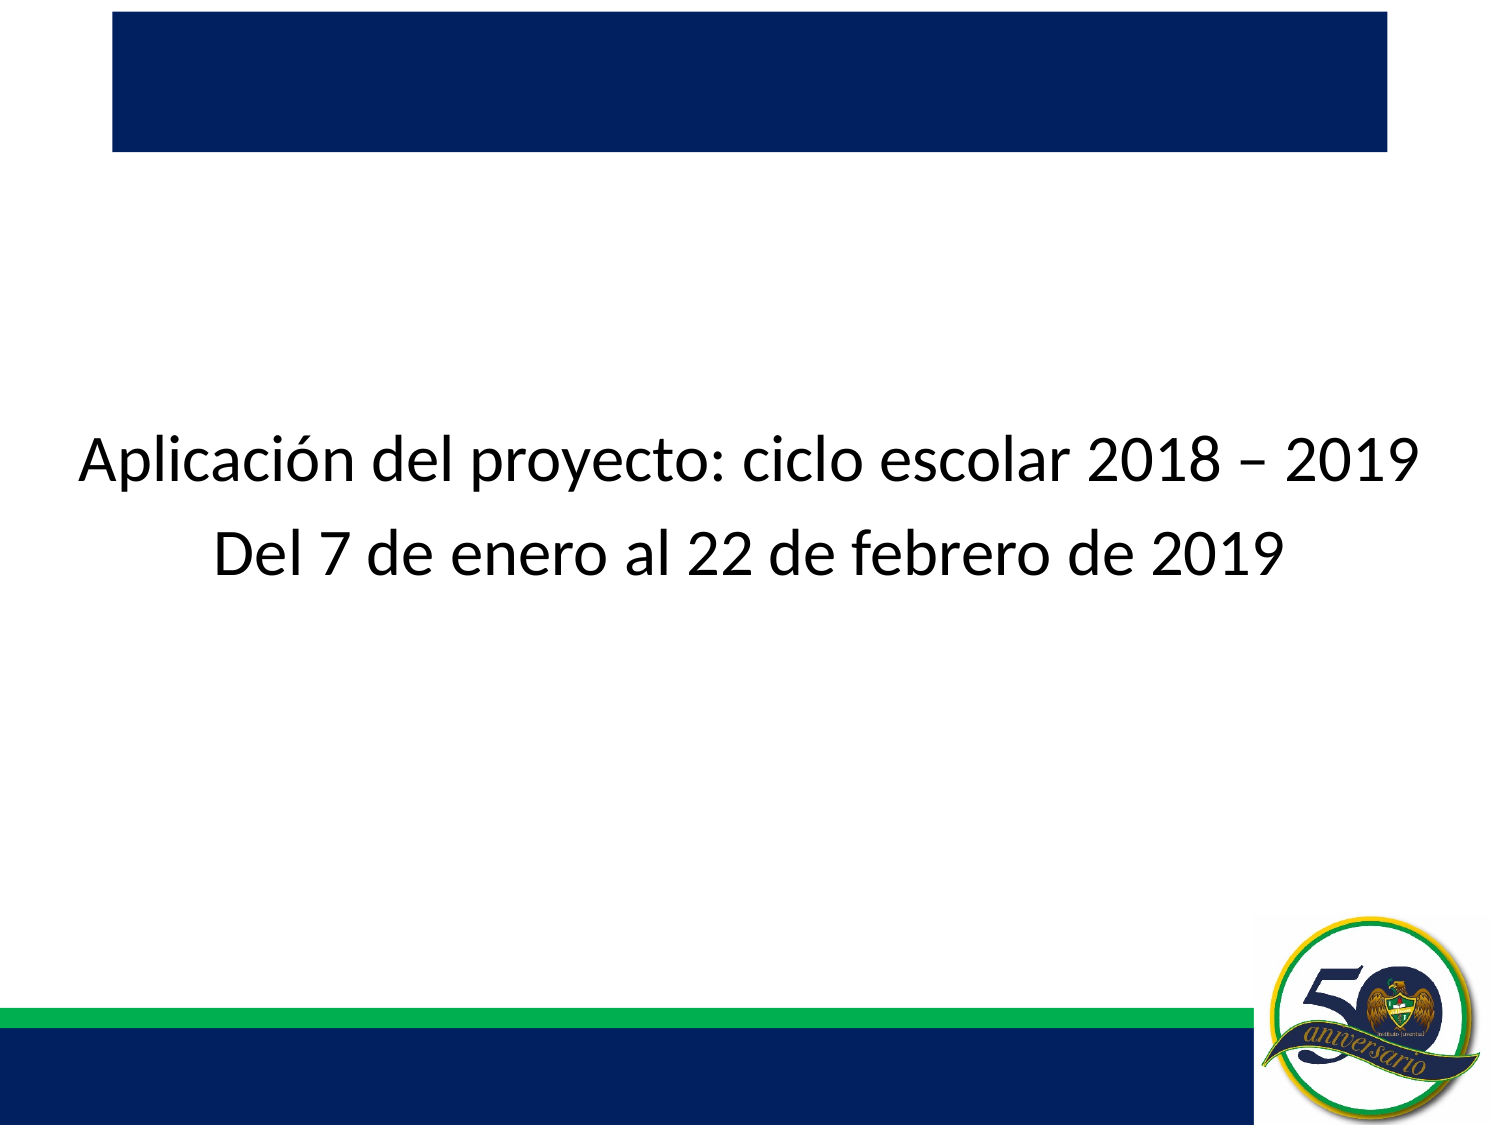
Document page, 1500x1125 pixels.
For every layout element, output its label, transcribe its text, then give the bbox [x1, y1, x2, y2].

picture [1253, 913, 1490, 1125]
text_box [112, 11, 1388, 153]
list Aplicación del proyecto: ciclo escolar 2018 – 2019 Del 7 de enero al 22 de febrero de 2019 [20, 407, 1480, 833]
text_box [0, 1007, 1248, 1125]
